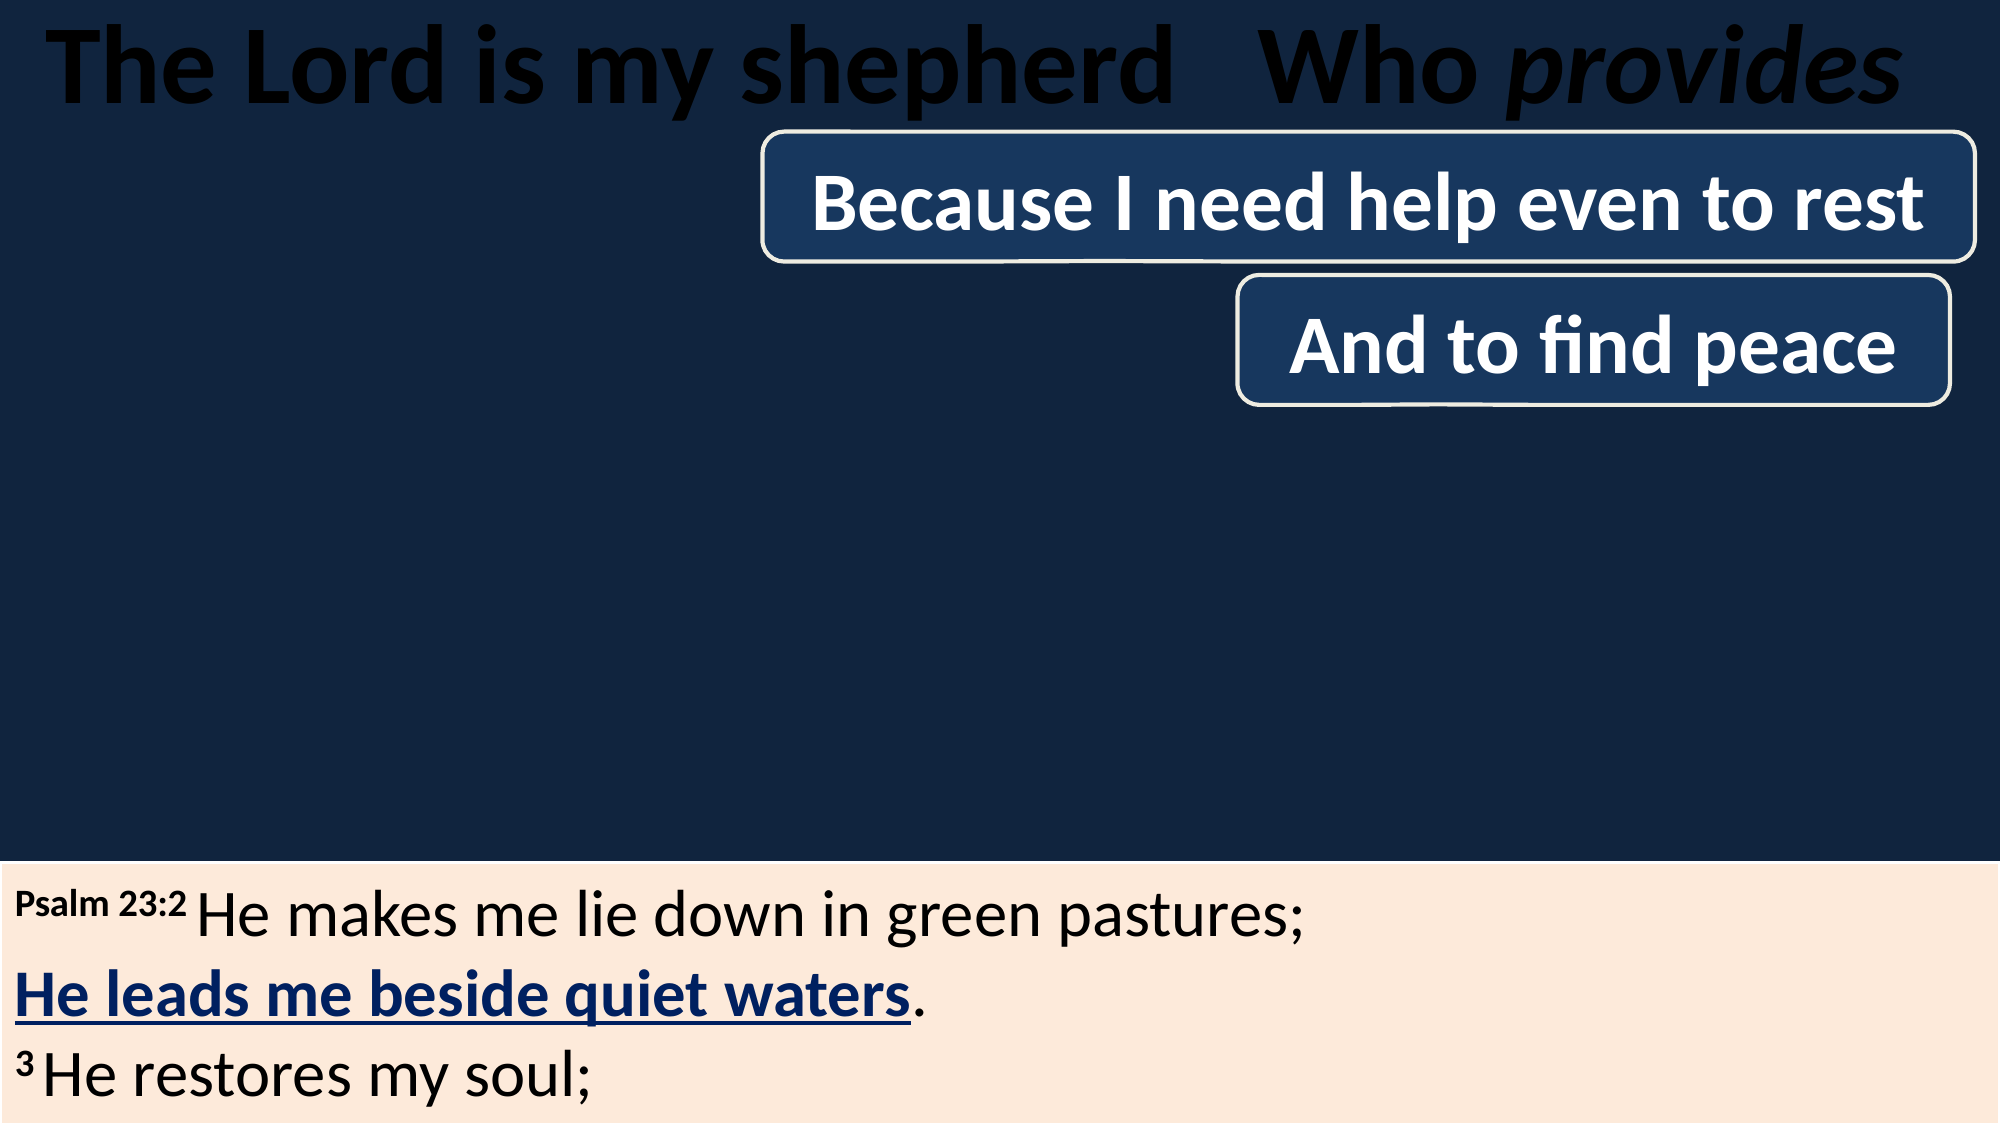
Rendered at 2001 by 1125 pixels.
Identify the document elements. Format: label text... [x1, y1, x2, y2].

text_box And to find peace [1235, 272, 1953, 407]
text_box Because I need help even to rest [760, 130, 1978, 264]
text_box Who provides [1187, 0, 2000, 130]
text_box Psalm 23:2 He makes me lie down in green pastures; He leads me beside quiet waters. 3 He restores my soul; [0, 860, 2000, 1125]
text_box The Lord is my shepherd [0, 0, 1187, 130]
